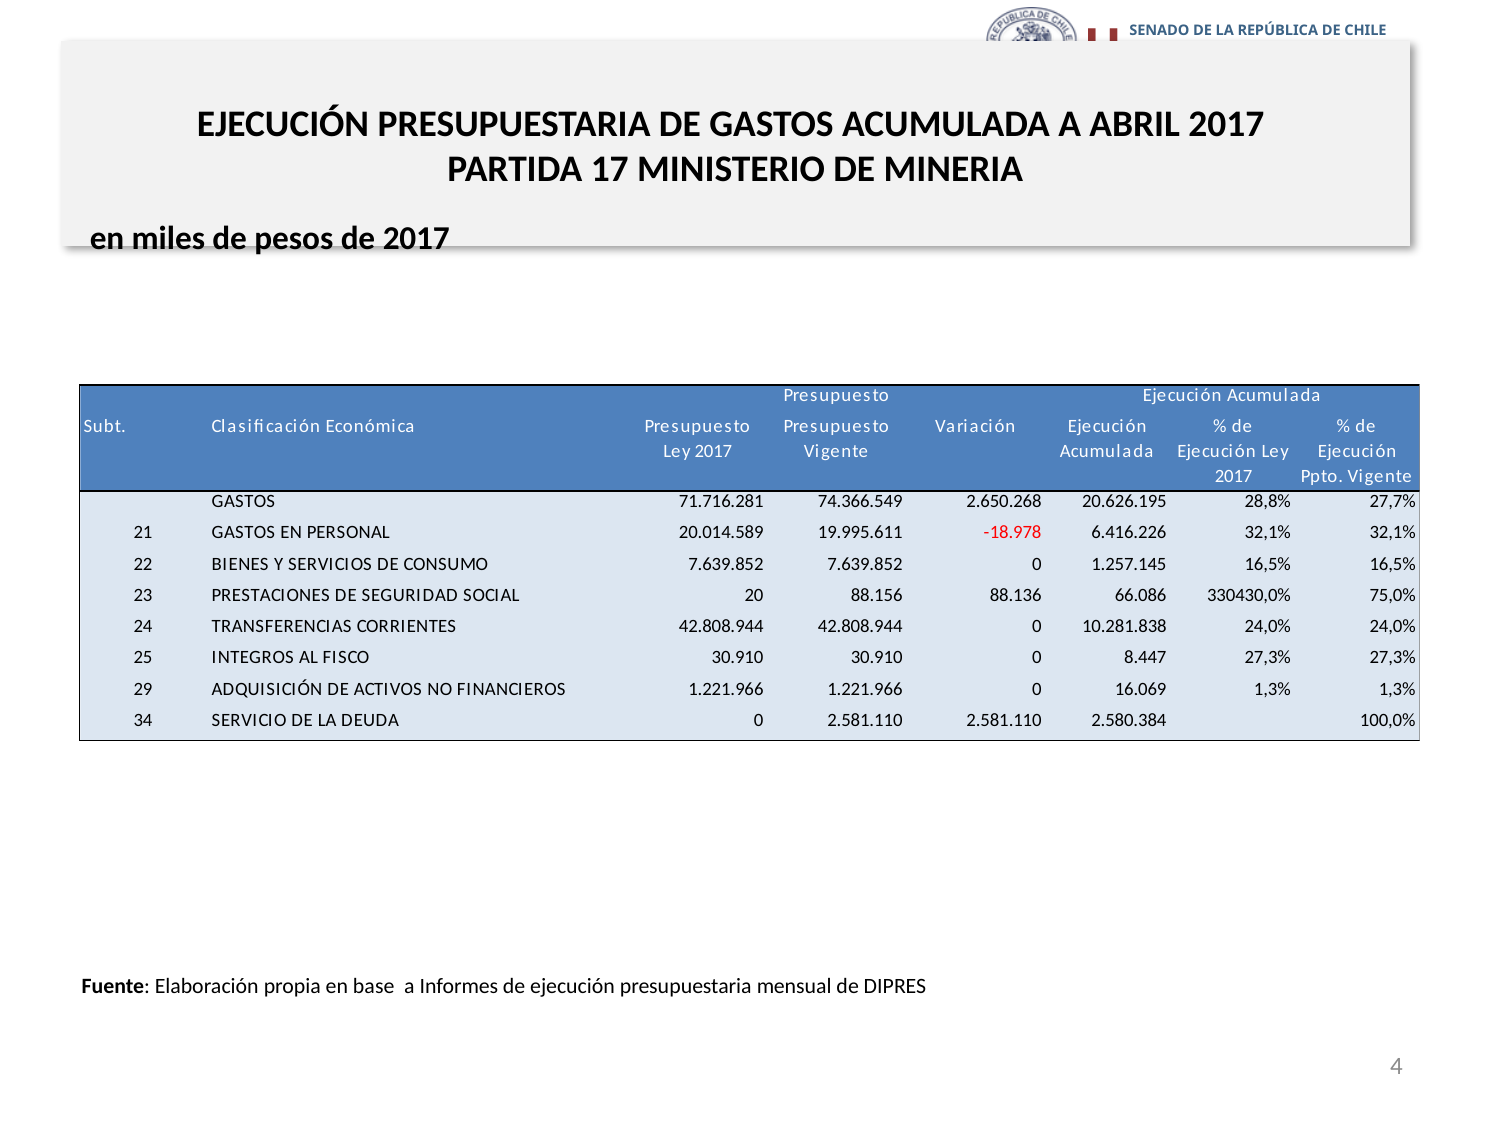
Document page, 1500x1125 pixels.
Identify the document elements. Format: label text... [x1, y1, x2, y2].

title EJECUCIÓN PRESUPUESTARIA DE GASTOS ACUMULADA A ABRIL 2017 PARTIDA 17 MINISTERIO DE MINERIA [61, 41, 1409, 246]
picture [986, 7, 1079, 41]
footer Fuente: Elaboración propia en base a Informes de ejecución presupuestaria mensual de DIPRES [66, 964, 1446, 1012]
picture [78, 383, 1422, 743]
slide_number 4 [1067, 1035, 1418, 1095]
text_box en miles de pesos de 2017 [74, 208, 1425, 284]
